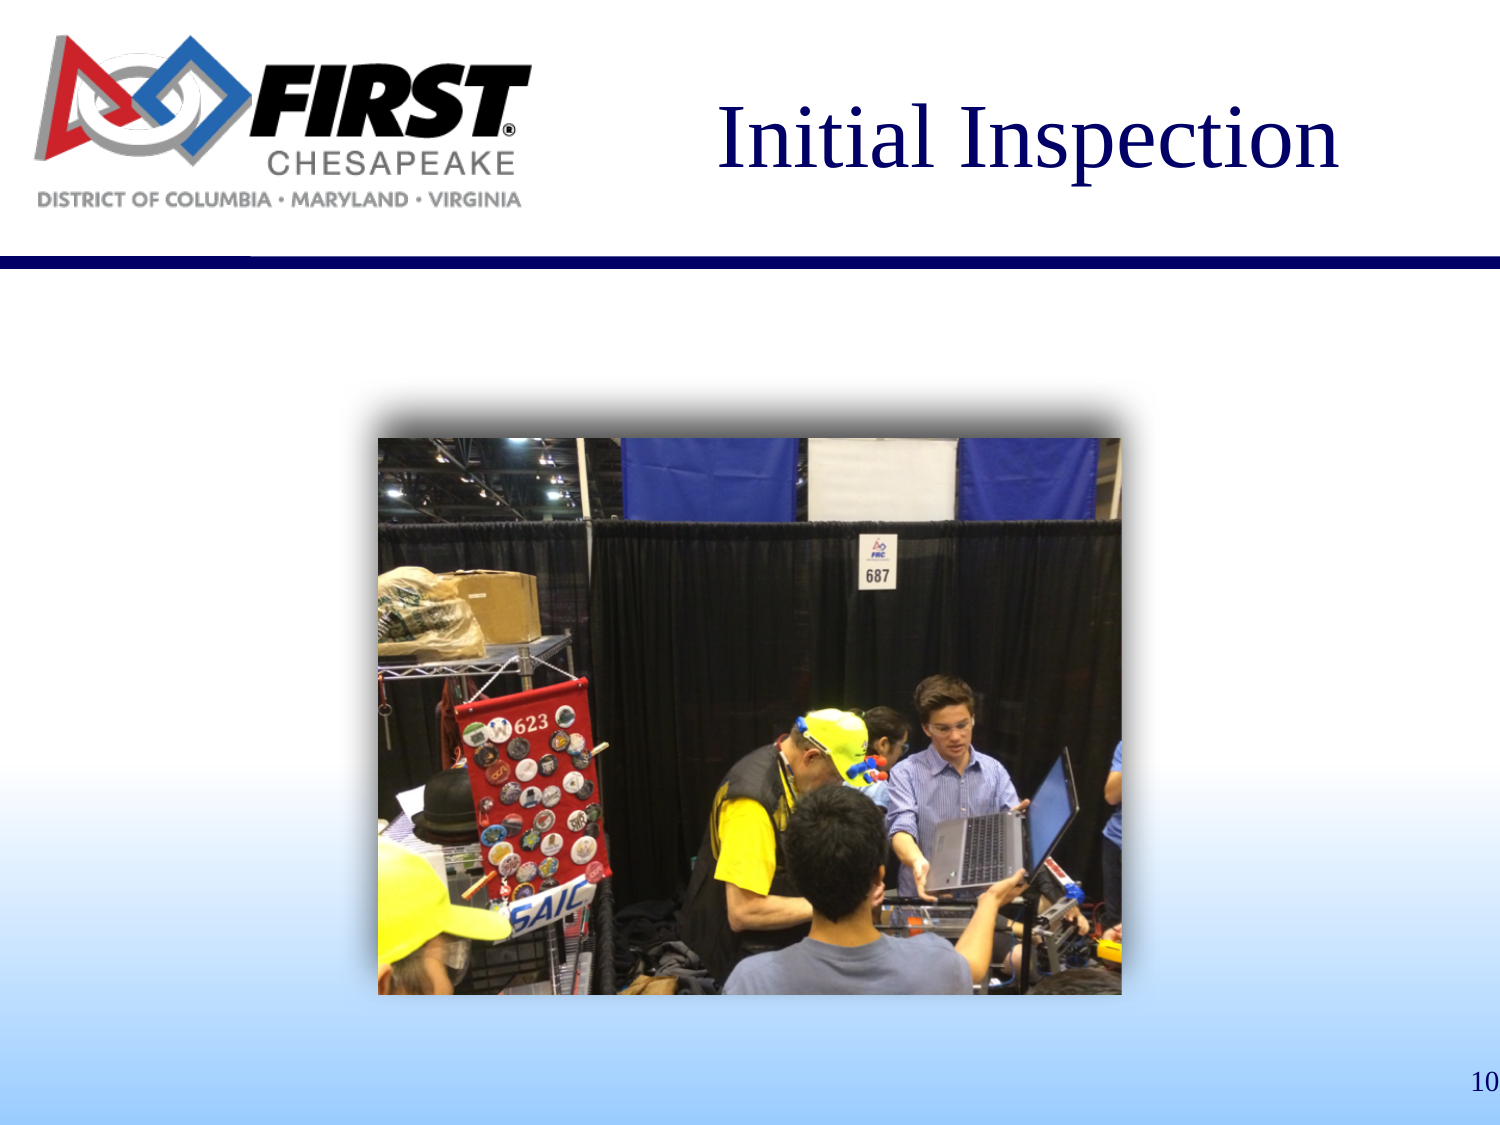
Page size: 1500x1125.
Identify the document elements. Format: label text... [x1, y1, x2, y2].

title Initial Inspection [559, 0, 1499, 263]
list [111, 324, 1388, 1051]
picture [29, 31, 539, 211]
picture [378, 437, 1122, 996]
slide_number 10 [1186, 1061, 1500, 1111]
